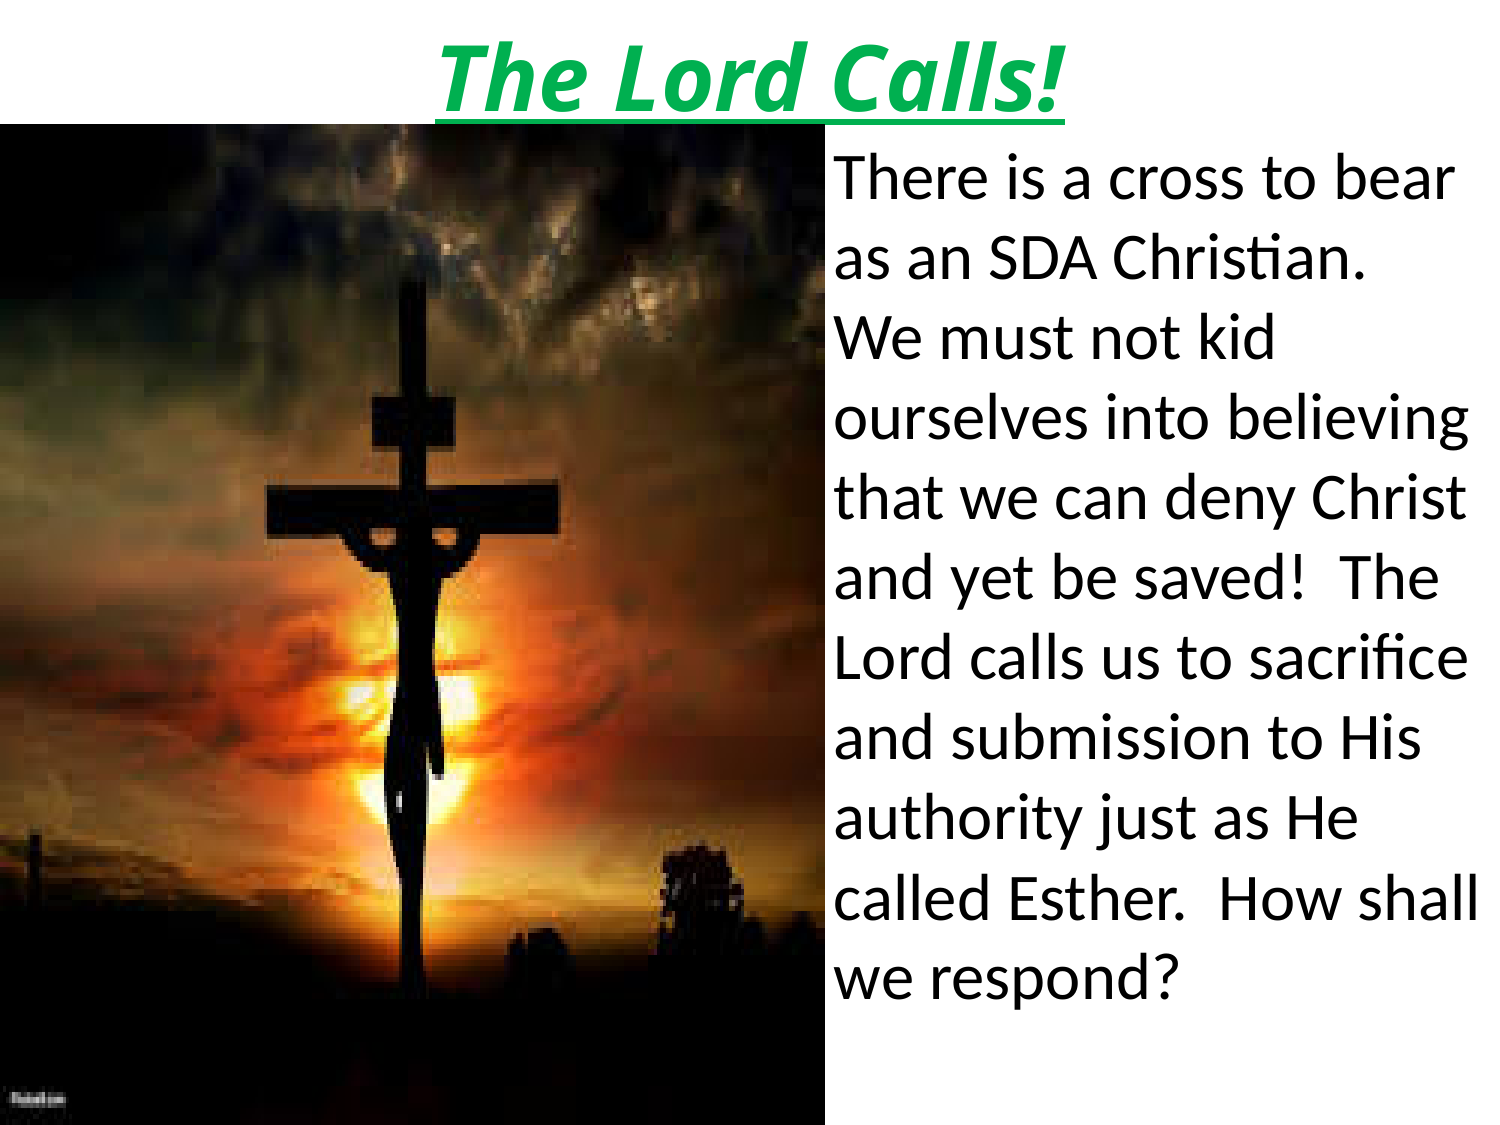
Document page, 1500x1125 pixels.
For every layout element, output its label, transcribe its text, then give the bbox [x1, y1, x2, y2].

title The Lord Calls! [75, 0, 1425, 125]
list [0, 124, 826, 1125]
list There is a cross to bear as an SDA Christian. We must not kid ourselves into believing that we can deny Christ and yet be saved! The Lord calls us to sacrifice and submission to His authority just as He called Esther. How shall we respond? [826, 125, 1500, 1125]
